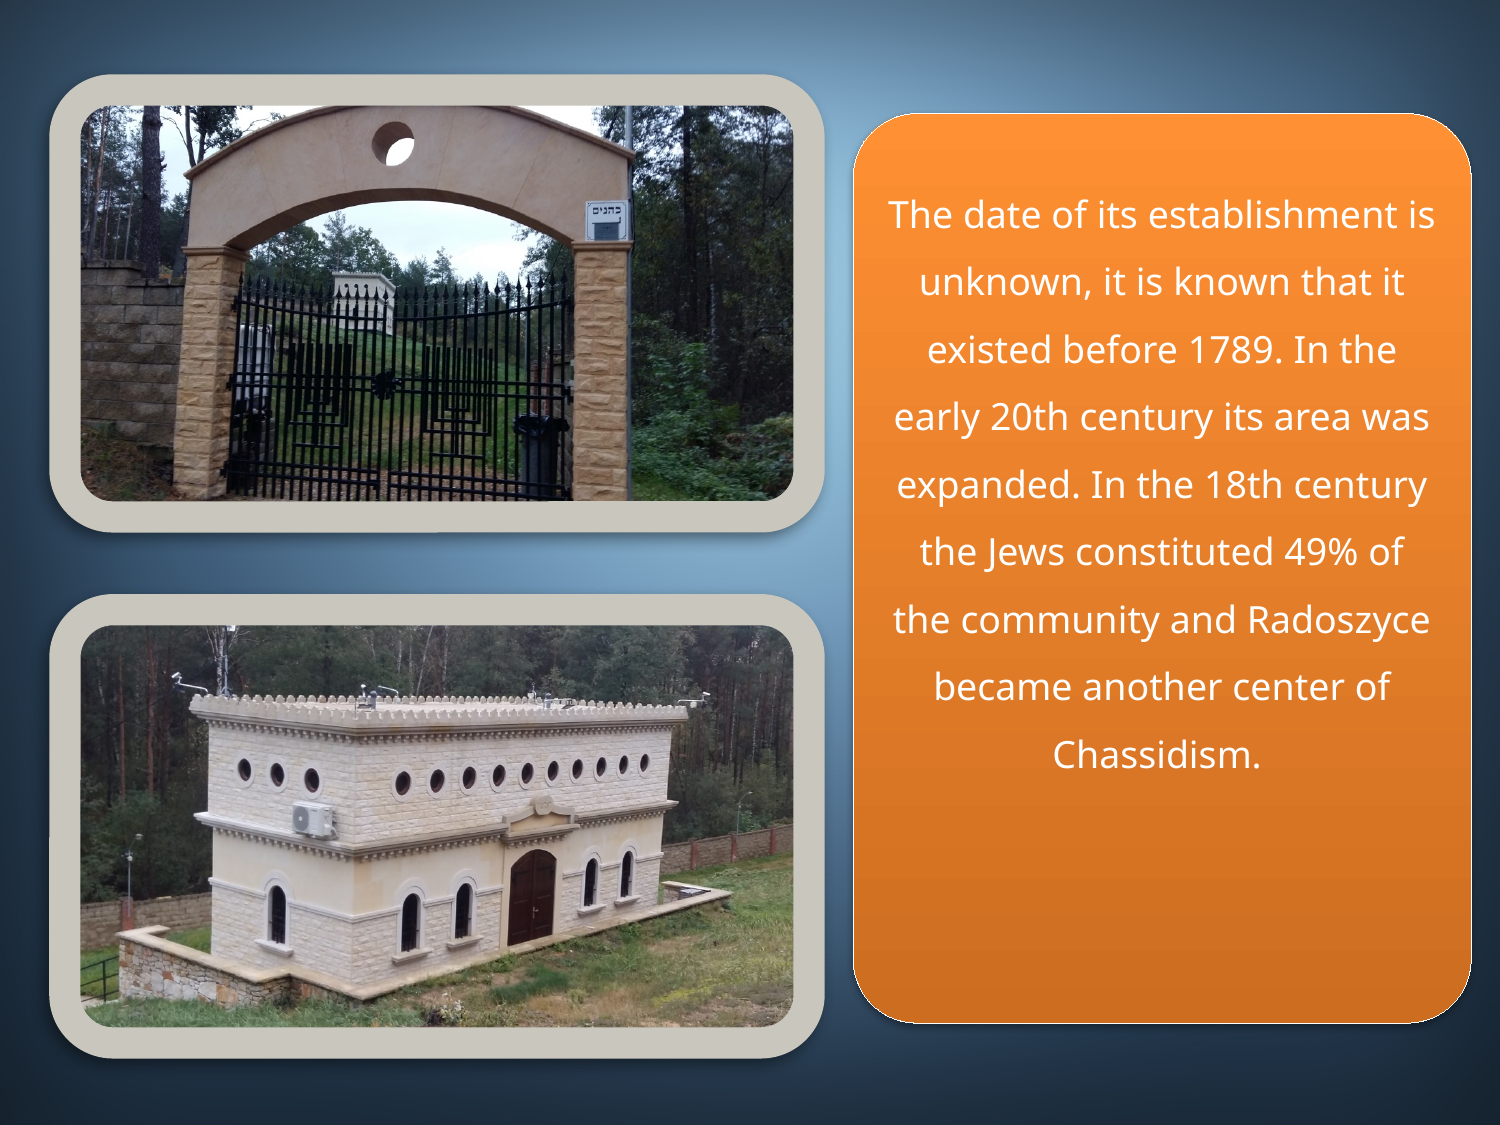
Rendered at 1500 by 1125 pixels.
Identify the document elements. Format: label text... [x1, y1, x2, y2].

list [64, 89, 810, 518]
text_box The date of its establishment is unknown, it is known that it existed before 1789. In the early 20th century its area was expanded. In the 18th century the Jews constituted 49% of the community and Radoszyce became another center of Chassidism. [872, 160, 1452, 784]
picture [0, 0, 1500, 1125]
text_box [853, 113, 1472, 1024]
